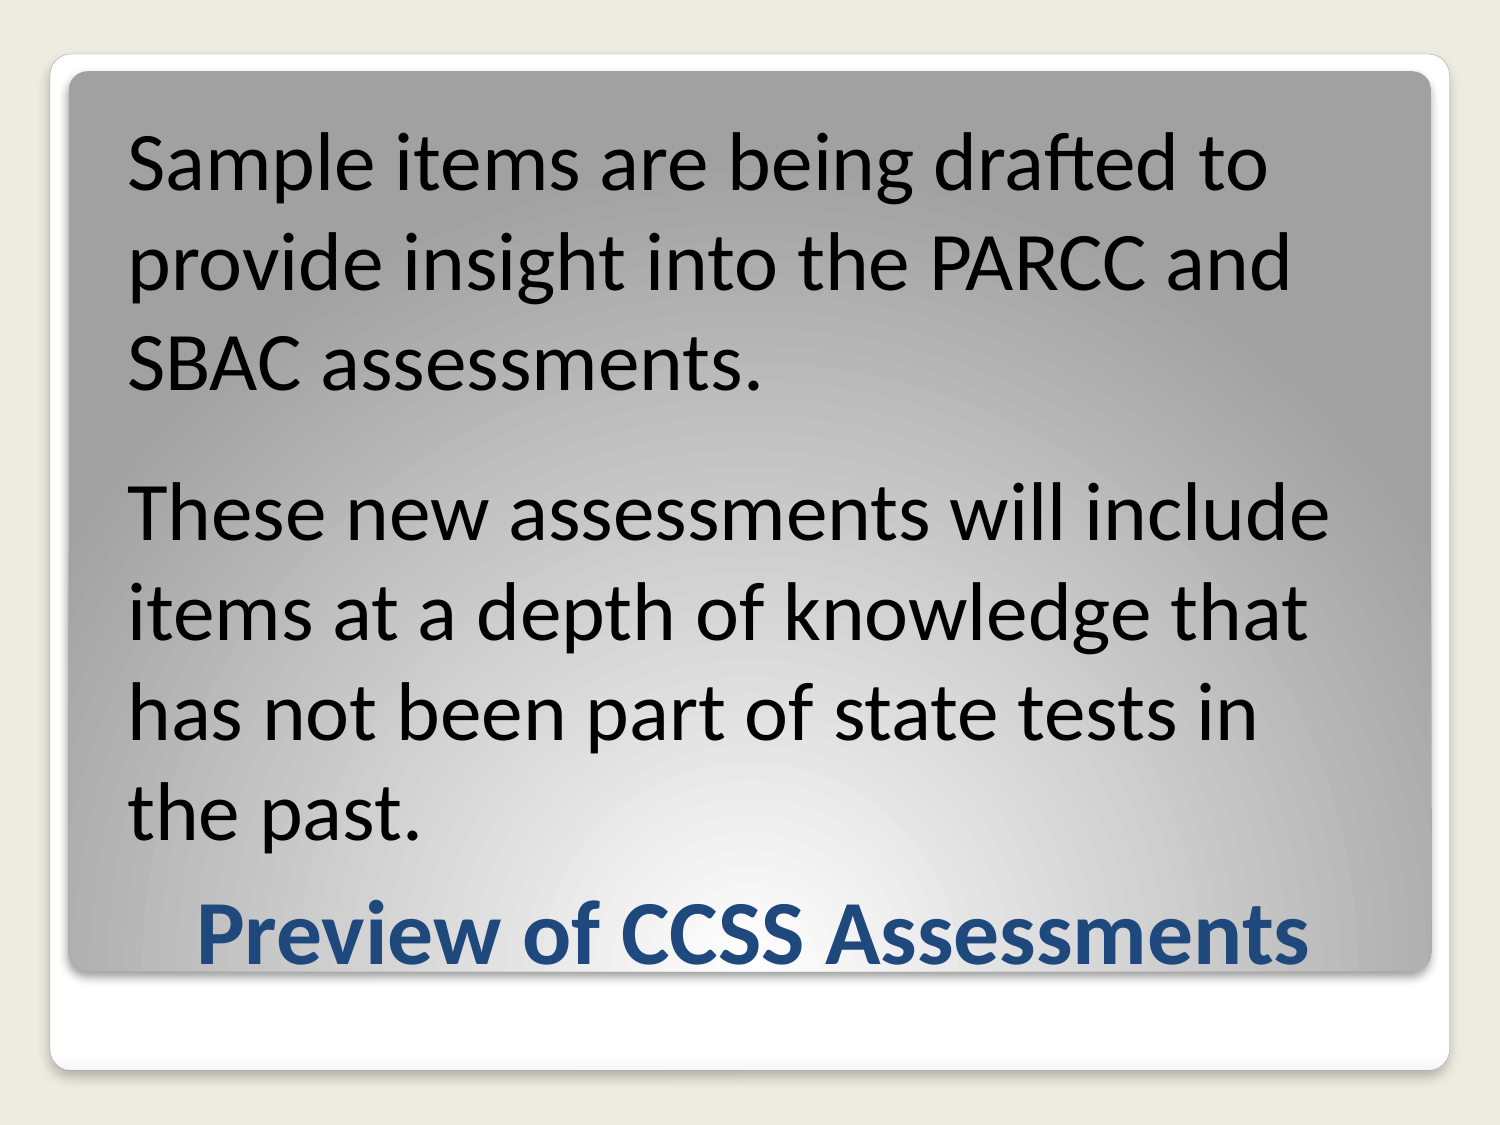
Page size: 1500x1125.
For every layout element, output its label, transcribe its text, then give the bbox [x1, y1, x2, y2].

text_box Sample items are being drafted to provide insight into the PARCC and SBAC assessments. These new assessments will include items at a depth of knowledge that has not been part of state tests in the past. [112, 99, 1363, 865]
title Preview of CCSS Assessments [82, 817, 1425, 991]
